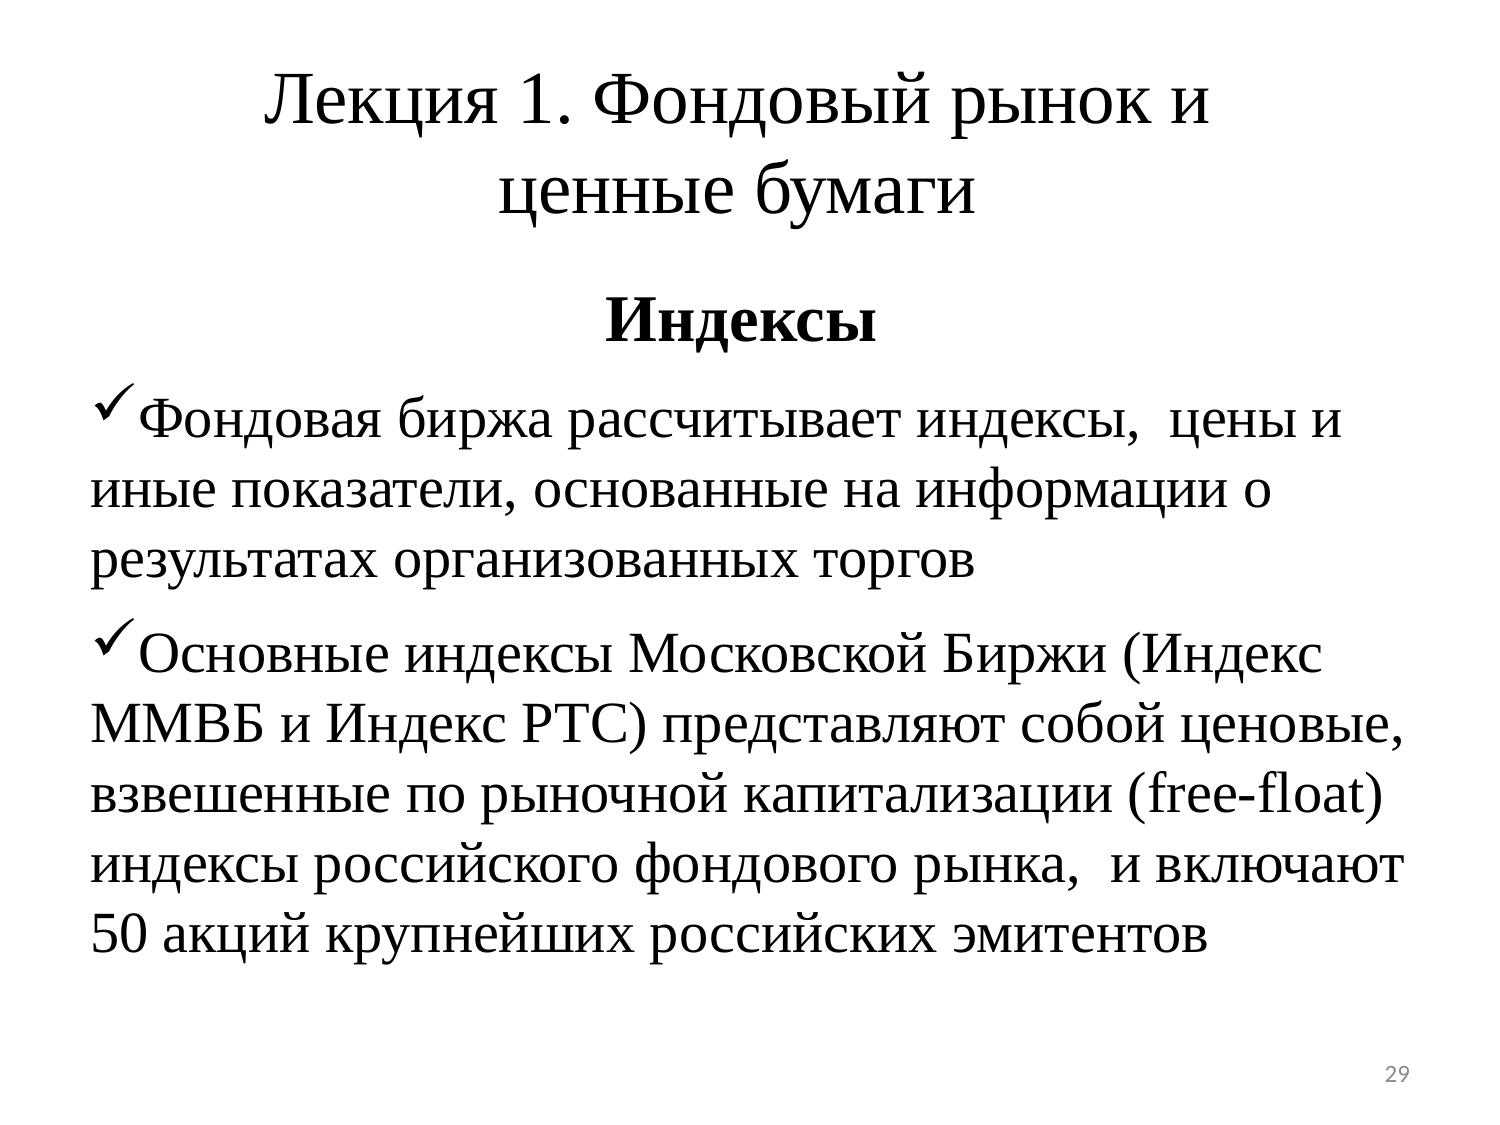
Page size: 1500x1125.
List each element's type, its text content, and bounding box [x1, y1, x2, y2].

slide_number 29 [1074, 1042, 1425, 1103]
title Лекция 1. Фондовый рынок и ценные бумаги [147, 45, 1329, 233]
list Индексы Фондовая биржа рассчитывает индексы, цены и иные показатели, основанные на информации о результатах организованных торгов Основные индексы Московской Биржи (Индекс ММВБ и Индекс РТС) представляют собой ценовые, взвешенные по рыночной капитализации (free-float) индексы российского фондового рынка, и включают 50 акций крупнейших российских эмитентов [75, 267, 1425, 1059]
